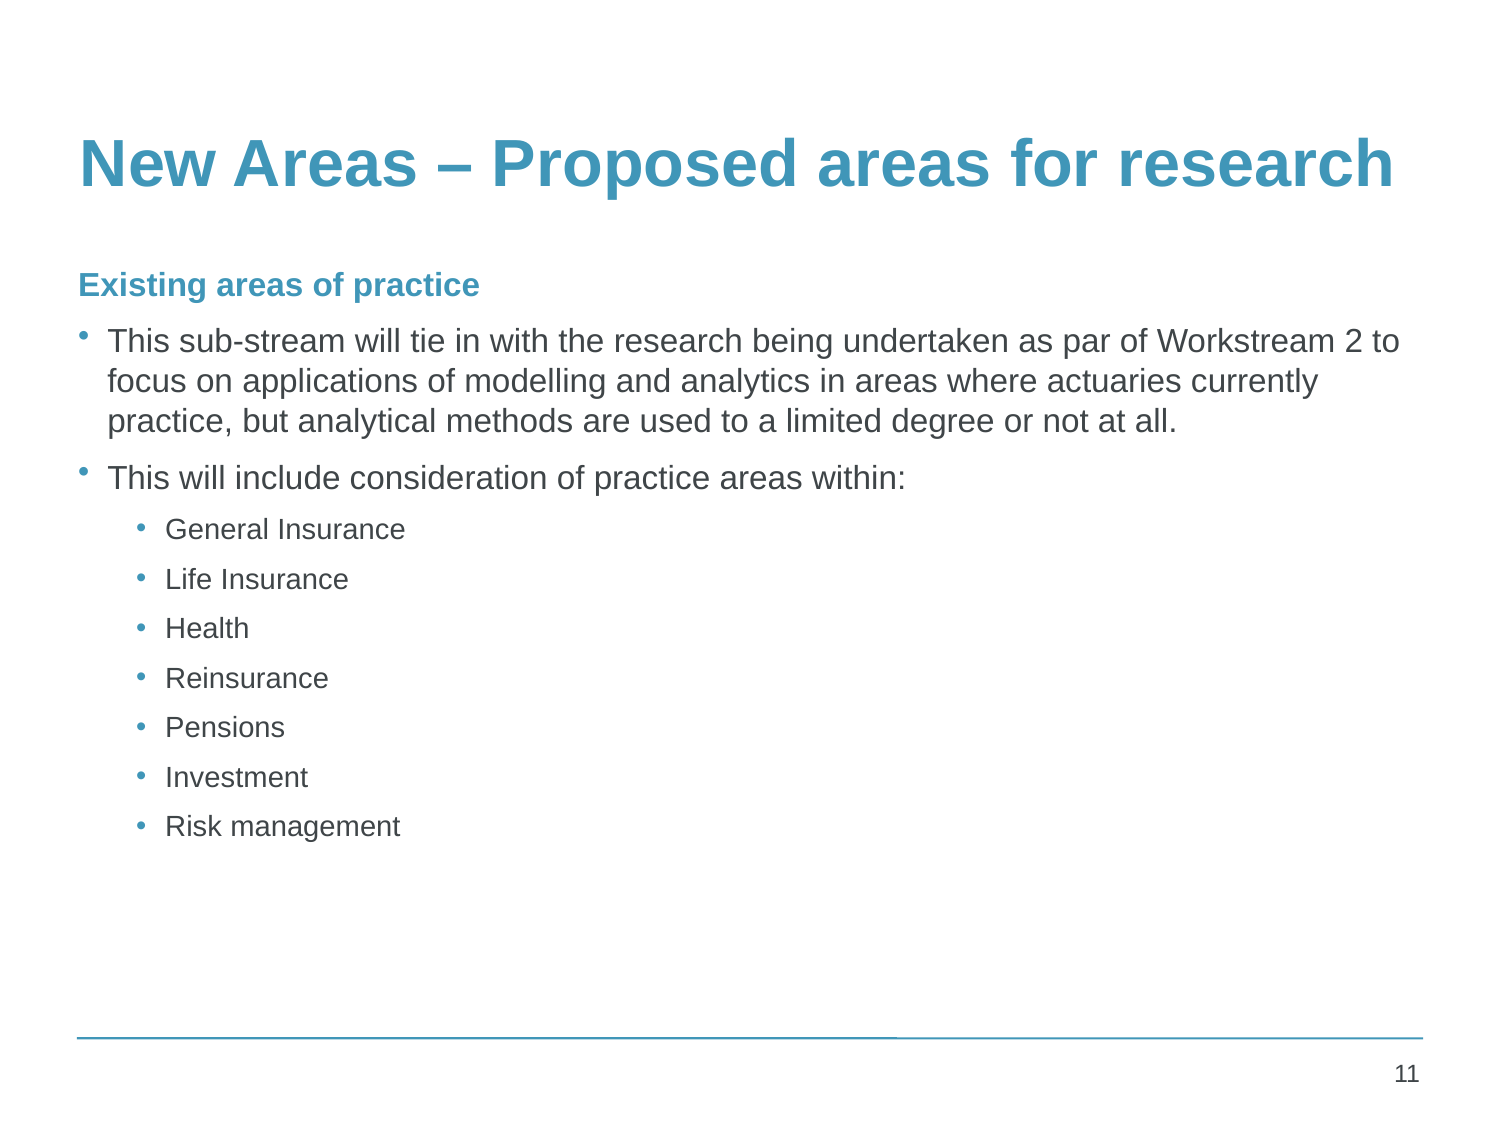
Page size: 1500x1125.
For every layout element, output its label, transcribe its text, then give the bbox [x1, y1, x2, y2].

slide_number 11 [1328, 1050, 1436, 1106]
title New Areas – Proposed areas for research [64, 66, 1425, 254]
list Existing areas of practice This sub-stream will tie in with the research being undertaken as par of Workstream 2 to focus on applications of modelling and analytics in areas where actuaries currently practice, but analytical methods are used to a limited degree or not at all. This will include consideration of practice areas within: General Insurance Life Insurance Health Reinsurance Pensions Investment Risk management [63, 255, 1424, 1017]
